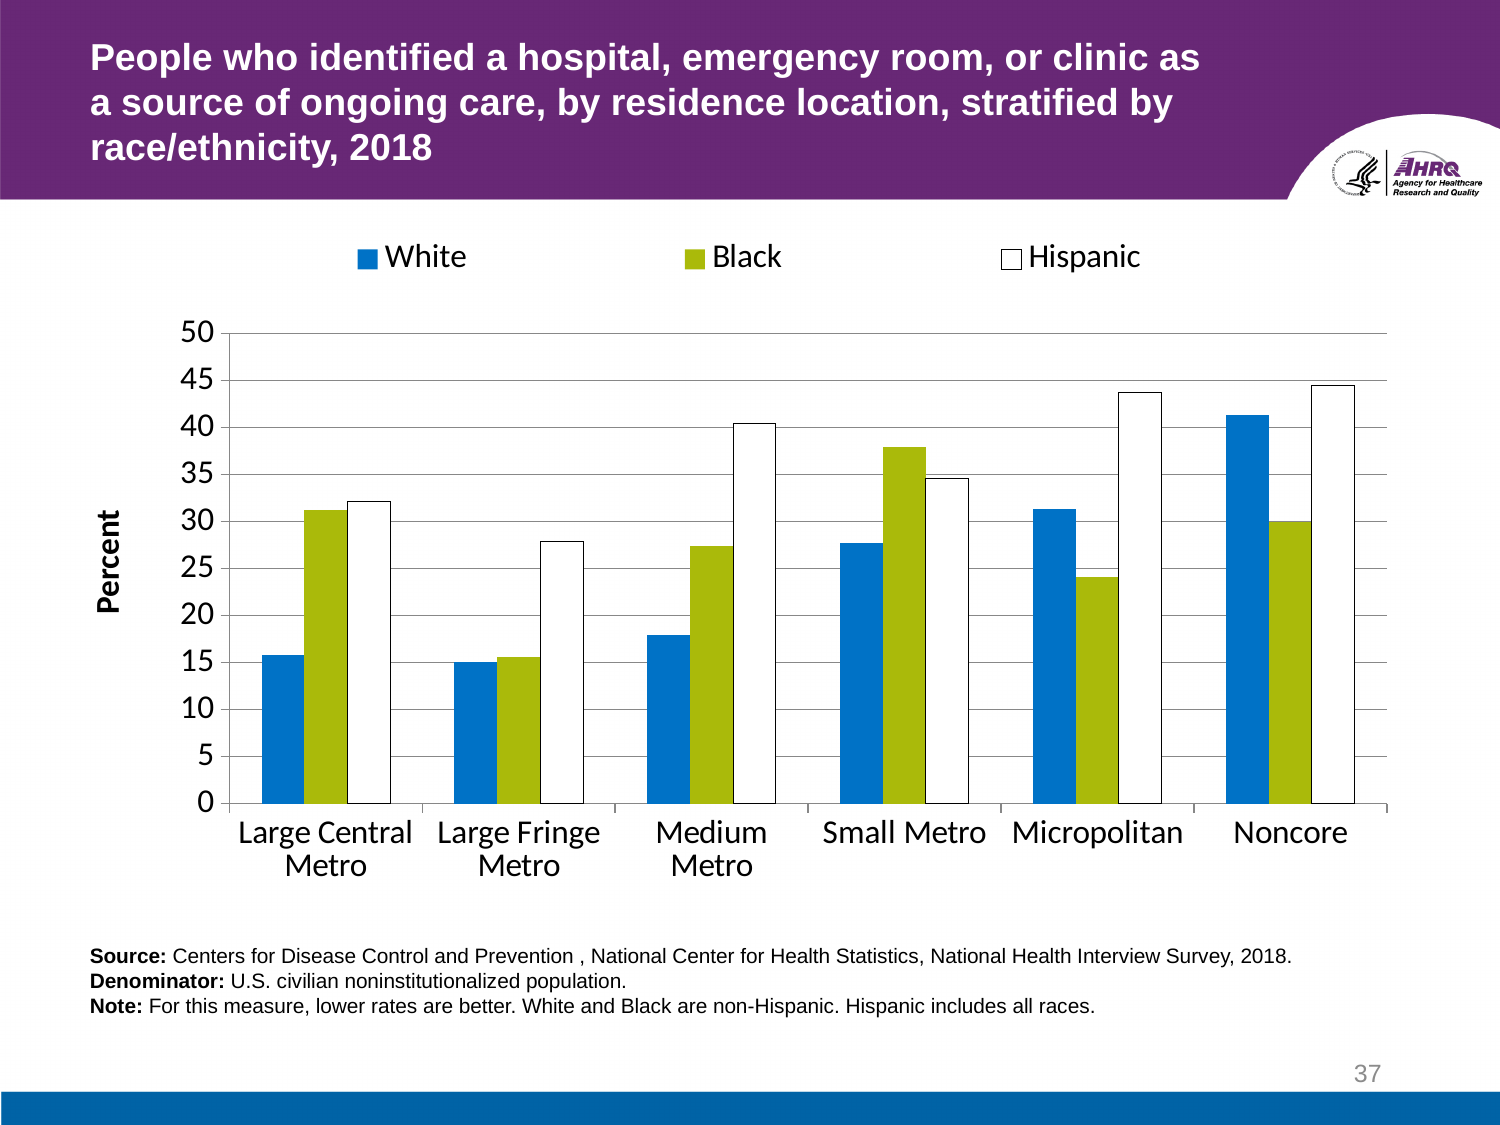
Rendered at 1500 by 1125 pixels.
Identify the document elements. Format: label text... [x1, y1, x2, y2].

chart [74, 212, 1426, 933]
title People who identified a hospital, emergency room, or clinic as a source of ongoing care, by residence location, stratified by race/ethnicity, 2018 [75, 50, 1238, 152]
text_box Source: Centers for Disease Control and Prevention , National Center for Health Statistics, National Health Interview Survey, 2018. Denominator: U.S. civilian noninstitutionalized population. Note: For this measure, lower rates are better. White and Black are non-Hispanic. Hispanic includes all races. [74, 940, 1322, 1026]
picture [0, 0, 1500, 1125]
slide_number 37 [1059, 1042, 1397, 1103]
